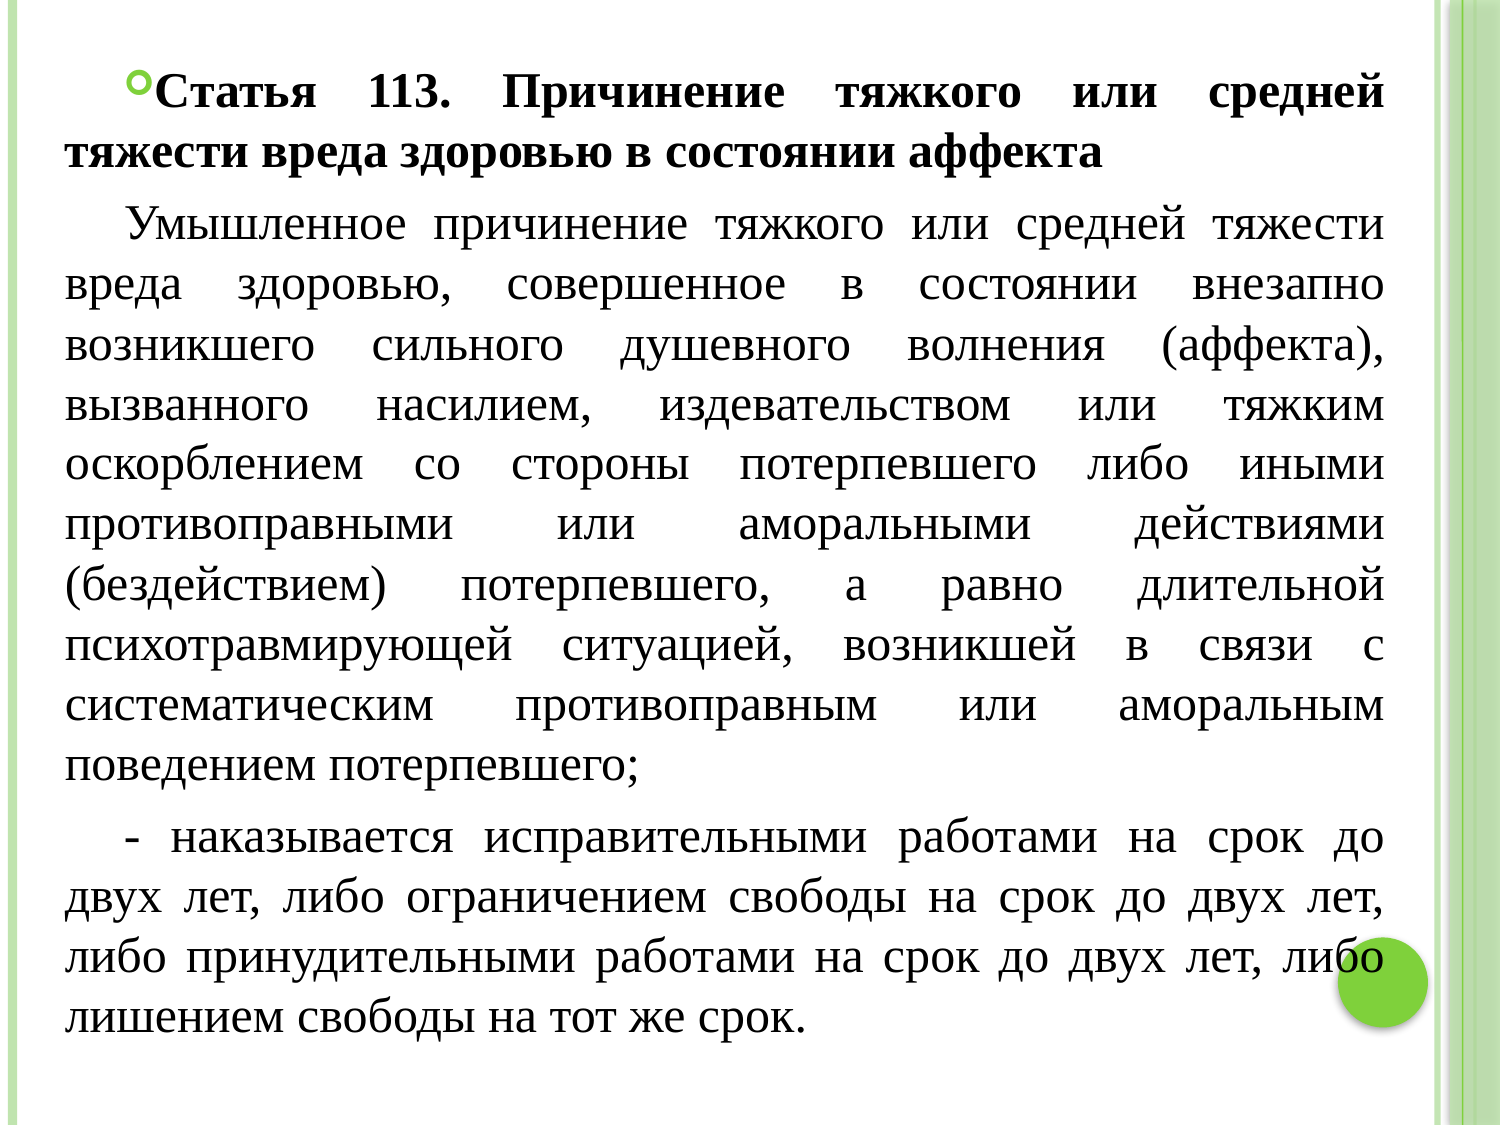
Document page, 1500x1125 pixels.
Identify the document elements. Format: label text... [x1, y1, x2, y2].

list Статья 113. Причинение тяжкого или средней тяжести вреда здоровью в состоянии аффекта Умышленное причинение тяжкого или средней тяжести вреда здоровью, совершенное в состоянии внезапно возникшего сильного душевного волнения (аффекта), вызванного насилием, издевательством или тяжким оскорблением со стороны потерпевшего либо иными противоправными или аморальными действиями (бездействием) потерпевшего, а равно длительной психотравмирующей ситуацией, возникшей в связи с систематическим противоправным или аморальным поведением потерпевшего; - наказывается исправительными работами на срок до двух лет, либо ограничением свободы на срок до двух лет, либо принудительными работами на срок до двух лет, либо лишением свободы на тот же срок. [50, 50, 1400, 1125]
